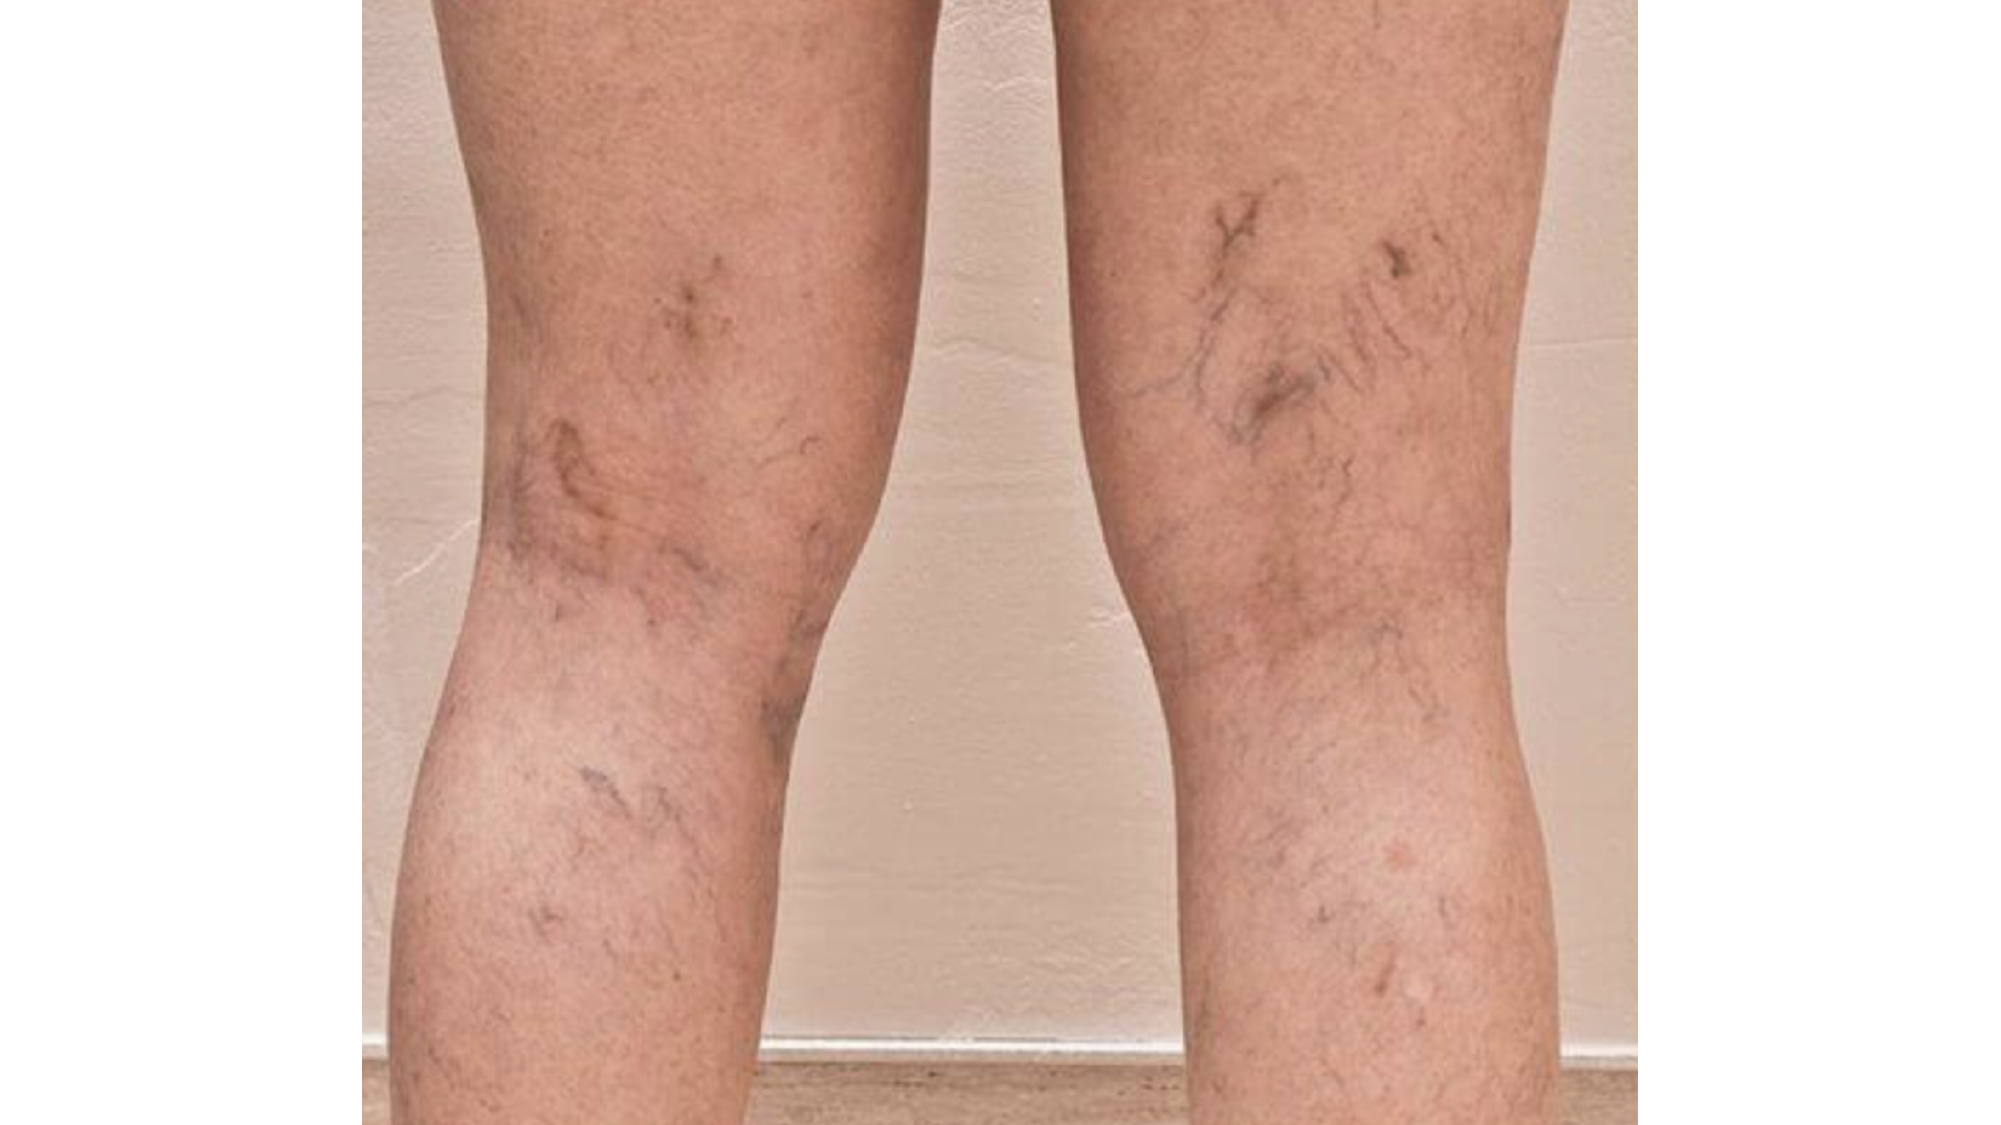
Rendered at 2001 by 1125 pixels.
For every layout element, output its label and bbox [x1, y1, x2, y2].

picture [362, 0, 1638, 1125]
